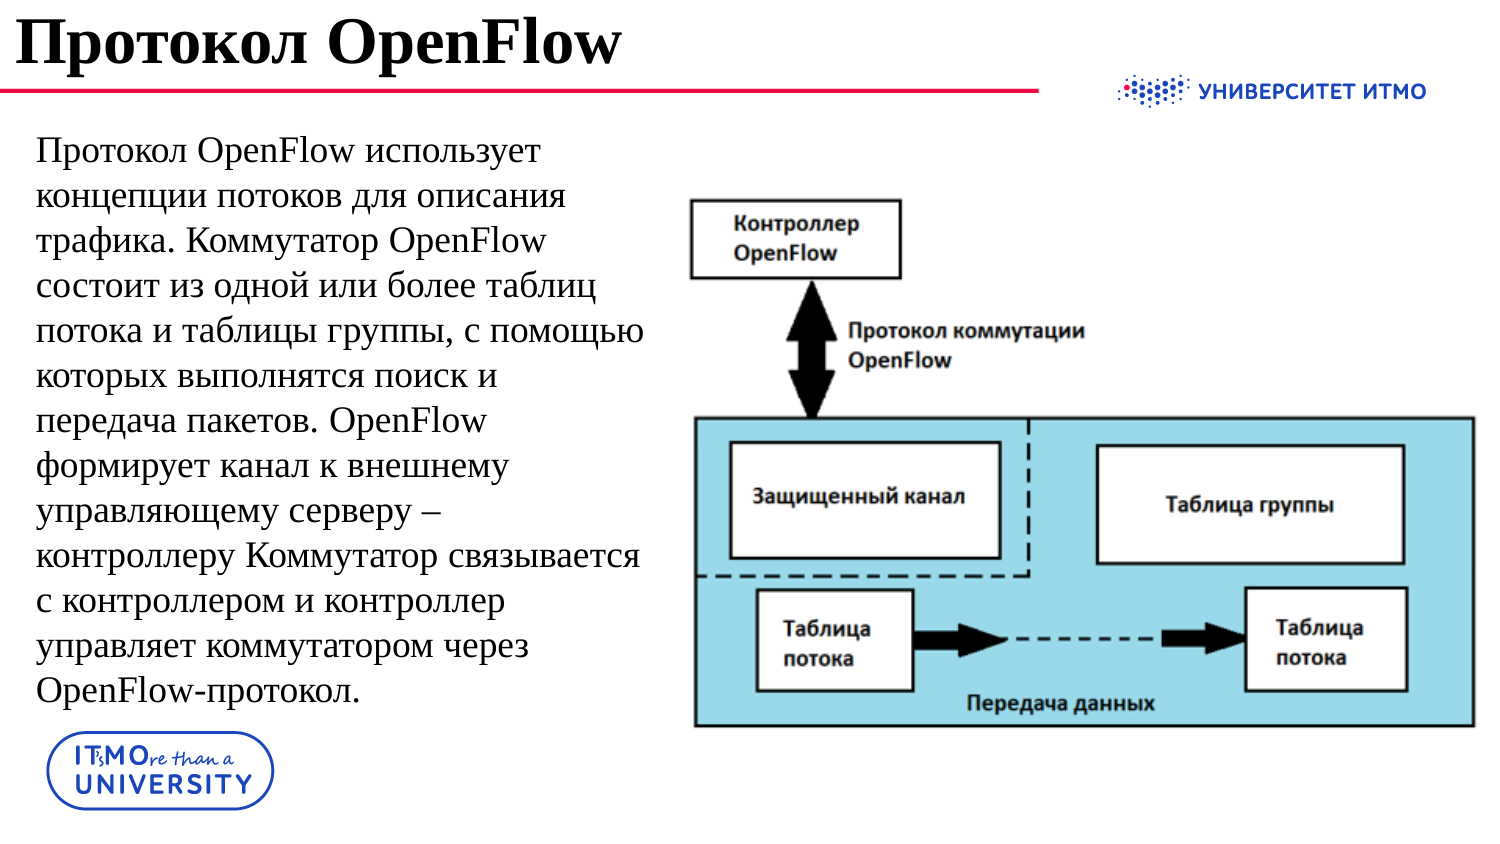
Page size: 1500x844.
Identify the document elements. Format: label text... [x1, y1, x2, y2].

title Протокол OpenFlow [0, 36, 1318, 118]
picture [0, 0, 1500, 844]
list Протокол OpenFlow использует концепции потоков для описания трафика. Коммутатор OpenFlow состоит из одной или более таблиц потока и таблицы группы, с помощью которых выполнятся поиск и передача пакетов. OpenFlow формирует канал к внешнему управляющему серверу – контроллеру Коммутатор связывается с контроллером и контроллер управляет коммутатором через OpenFlow-протокол. [0, 117, 663, 327]
